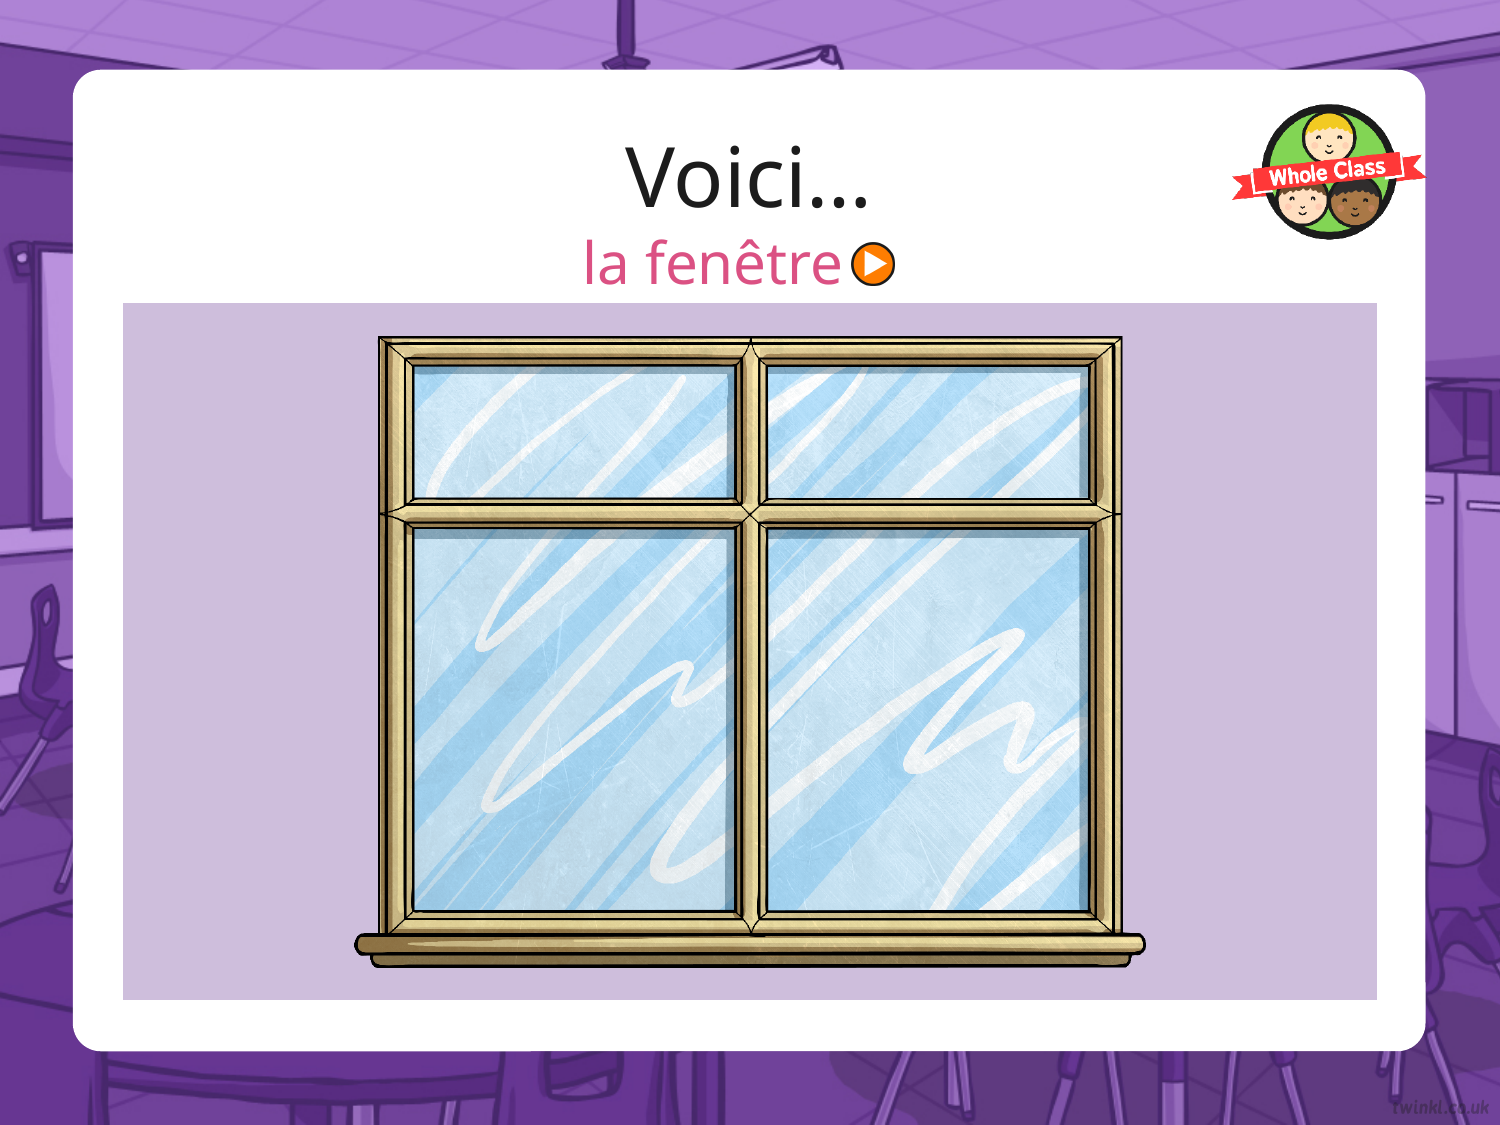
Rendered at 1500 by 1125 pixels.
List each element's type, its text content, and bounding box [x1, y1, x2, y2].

title Voici… [73, 96, 1426, 265]
text_box [123, 303, 1377, 1000]
text_box la fenêtre [490, 218, 951, 304]
picture [0, 0, 1500, 1125]
